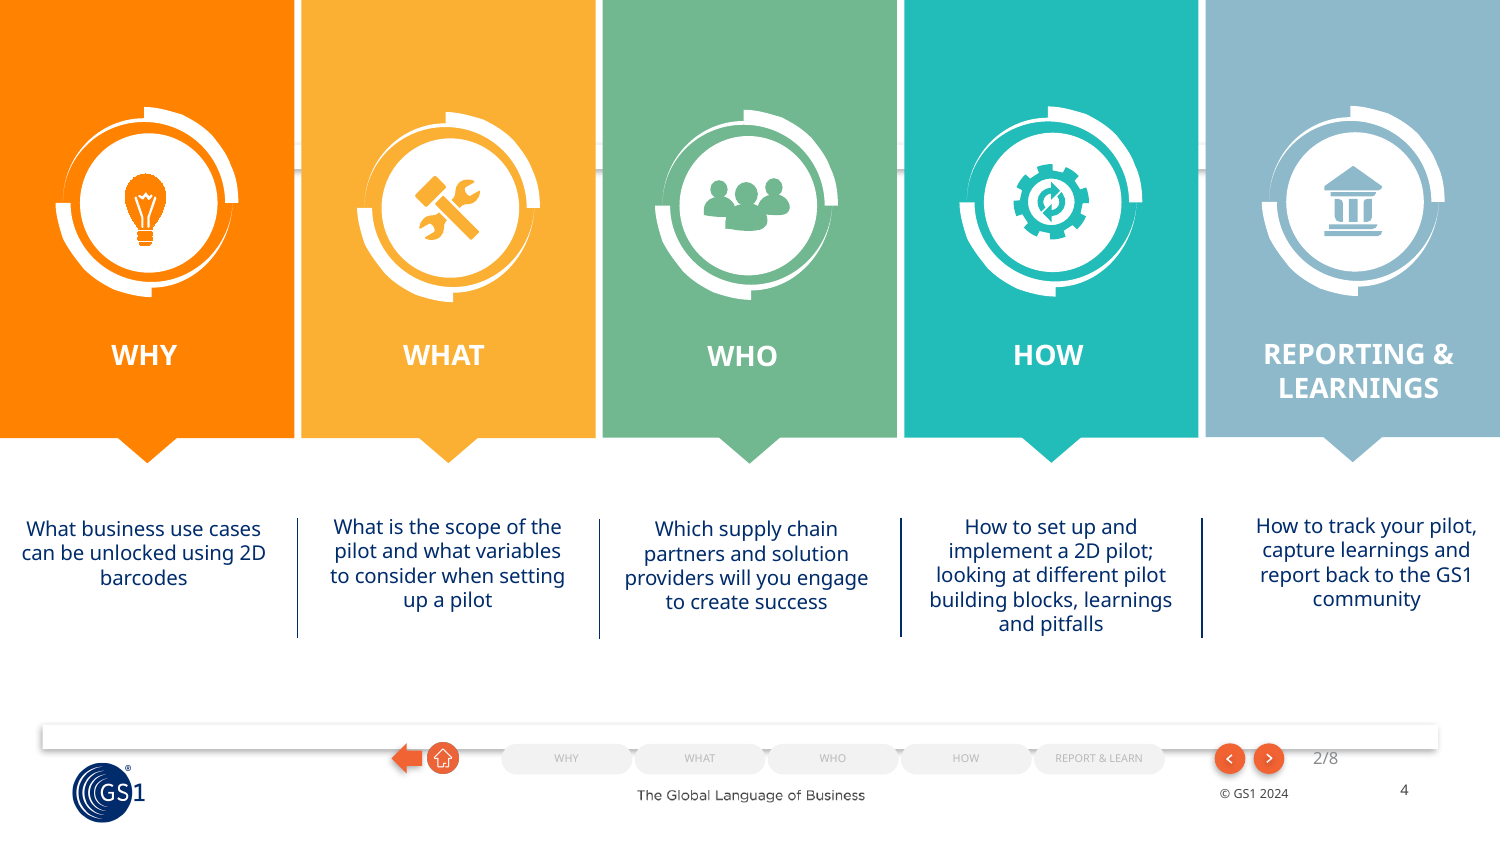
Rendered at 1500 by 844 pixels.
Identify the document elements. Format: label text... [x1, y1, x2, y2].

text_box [914, 513, 1203, 661]
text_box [1214, 743, 1246, 775]
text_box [1253, 743, 1285, 775]
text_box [914, 0, 1175, 463]
text_box [390, 742, 422, 775]
text_box How to track your pilot, capture learnings and report back to the GS1 community [1203, 513, 1498, 660]
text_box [1178, 0, 1500, 463]
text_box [610, 516, 901, 664]
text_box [310, 513, 600, 662]
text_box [597, 0, 911, 464]
text_box WHY [501, 743, 633, 775]
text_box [3, 515, 298, 663]
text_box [301, 0, 596, 464]
text_box REPORT & LEARN [1034, 743, 1165, 775]
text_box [0, 0, 299, 464]
text_box WHAT [634, 743, 766, 775]
text_box HOW [900, 743, 1032, 775]
picture [0, 463, 1500, 844]
text_box WHO [767, 743, 899, 775]
text_box 2/8 [1311, 728, 1371, 788]
